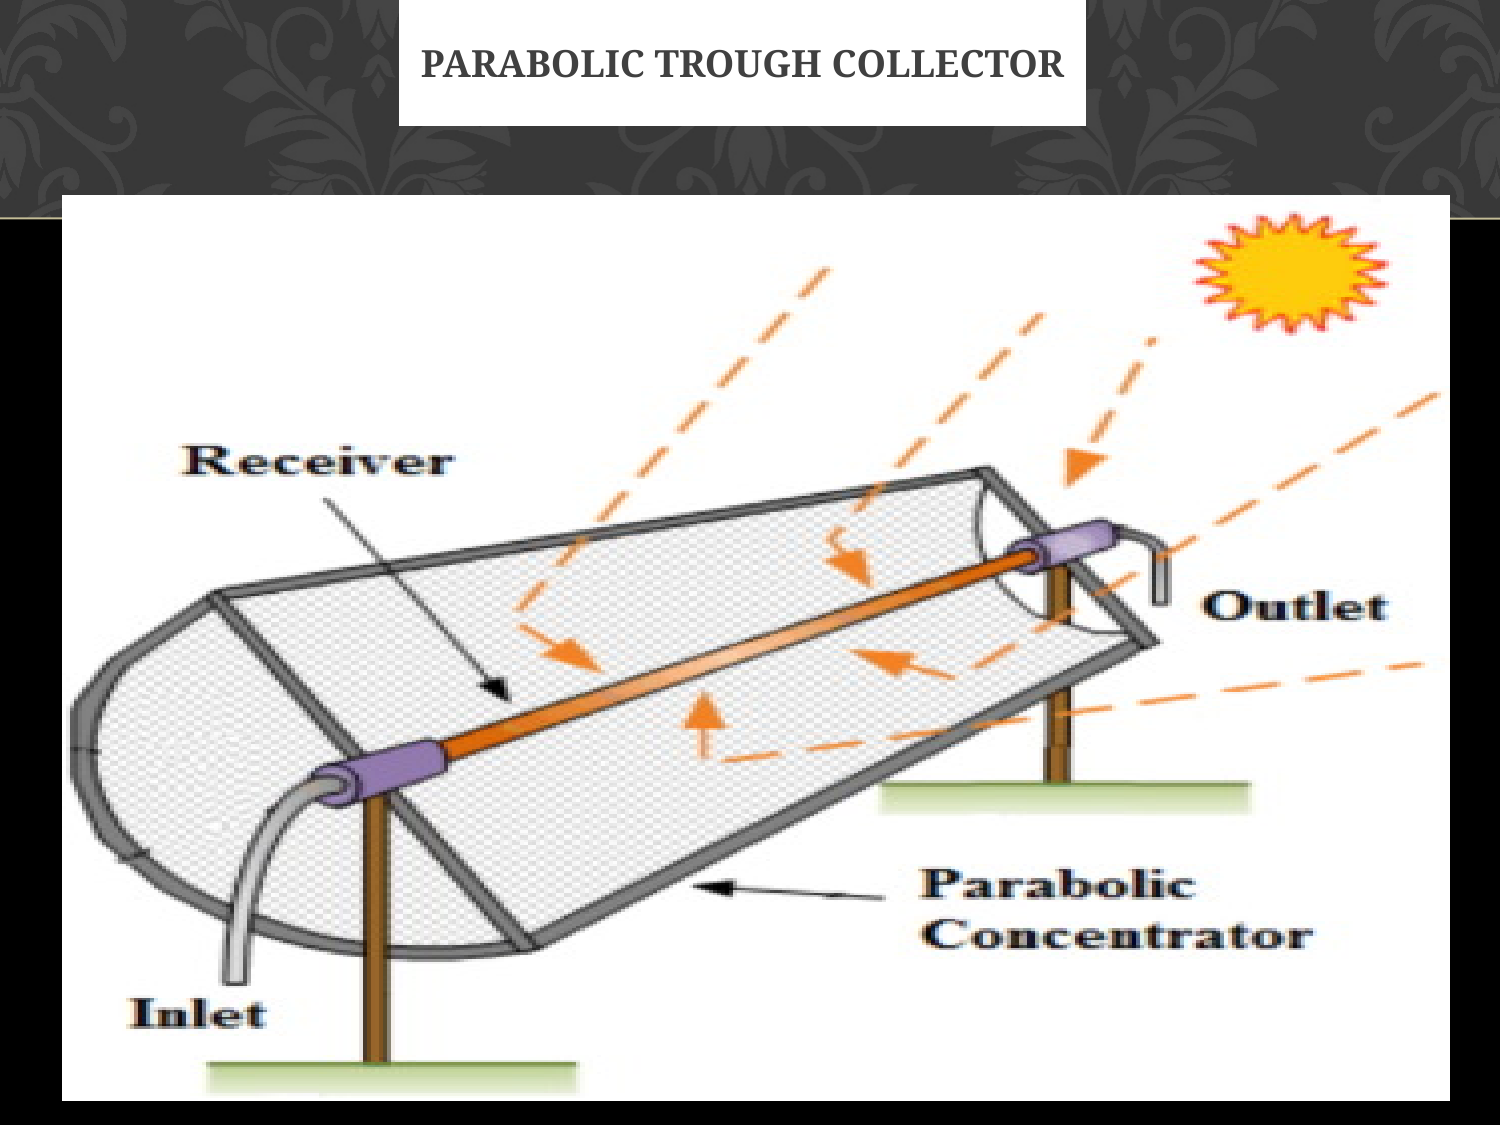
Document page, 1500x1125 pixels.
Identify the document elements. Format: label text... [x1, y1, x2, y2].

picture [62, 194, 1451, 1101]
title Parabolic trough collector [399, 0, 1086, 126]
